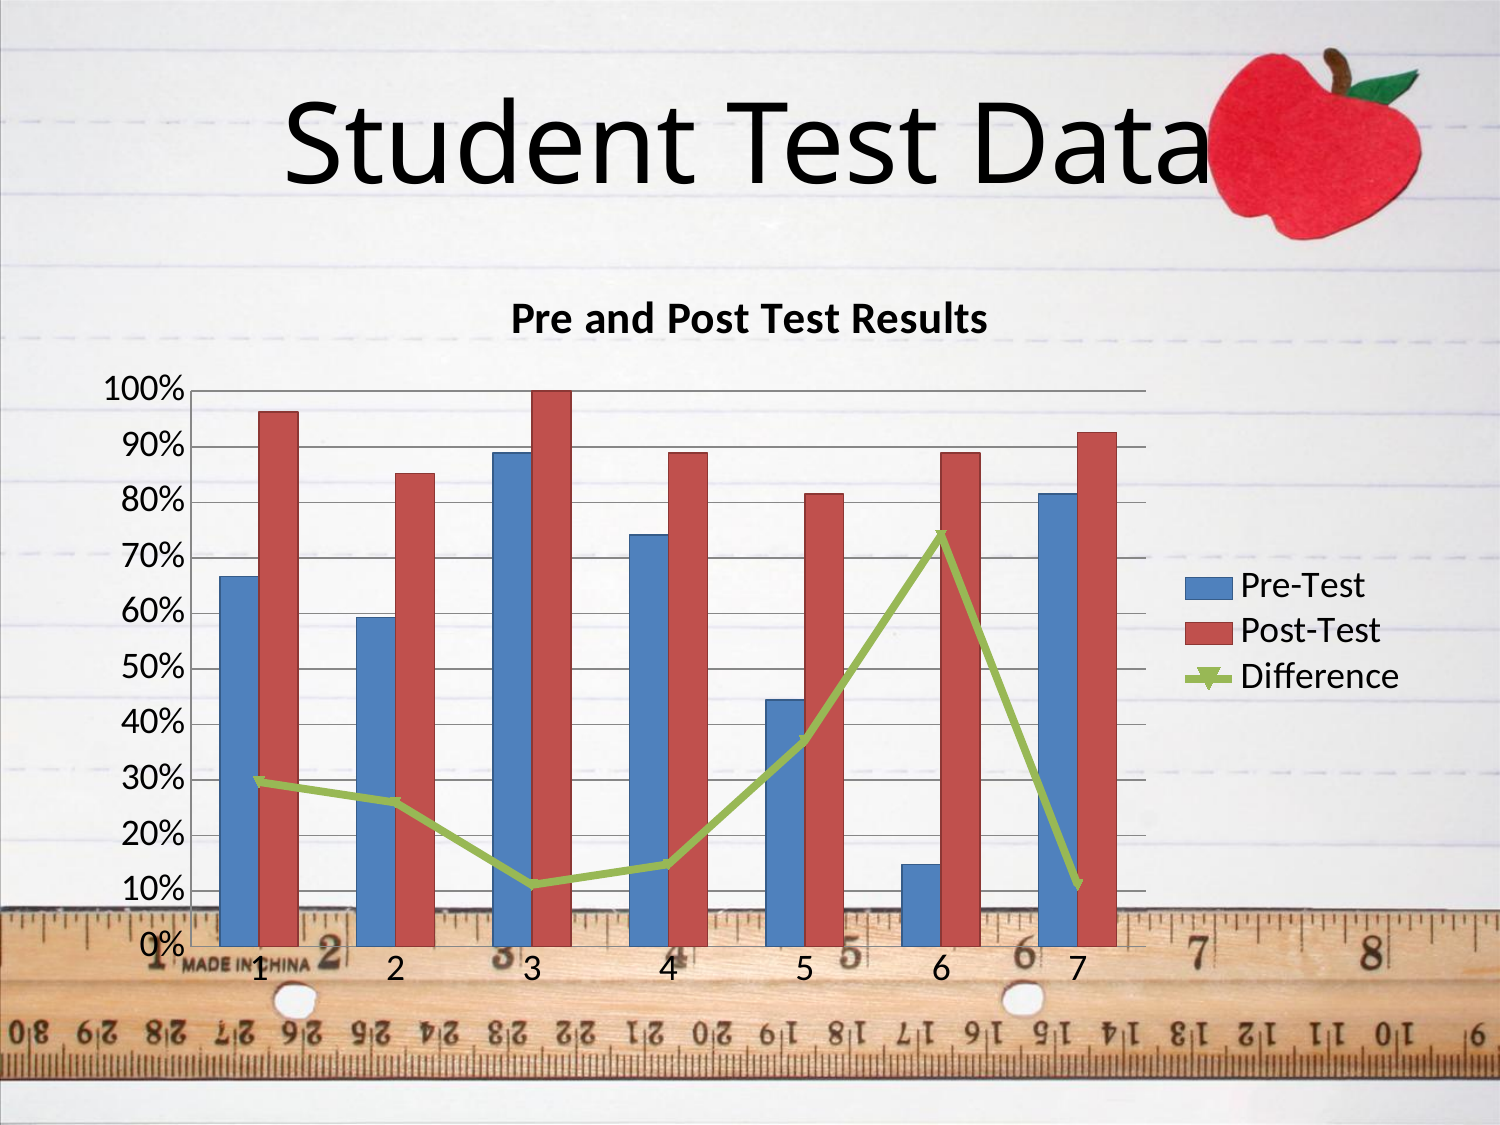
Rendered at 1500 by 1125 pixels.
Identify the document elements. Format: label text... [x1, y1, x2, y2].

title Student Test Data [75, 45, 1425, 233]
chart [74, 262, 1426, 1006]
picture [0, 0, 1500, 1125]
